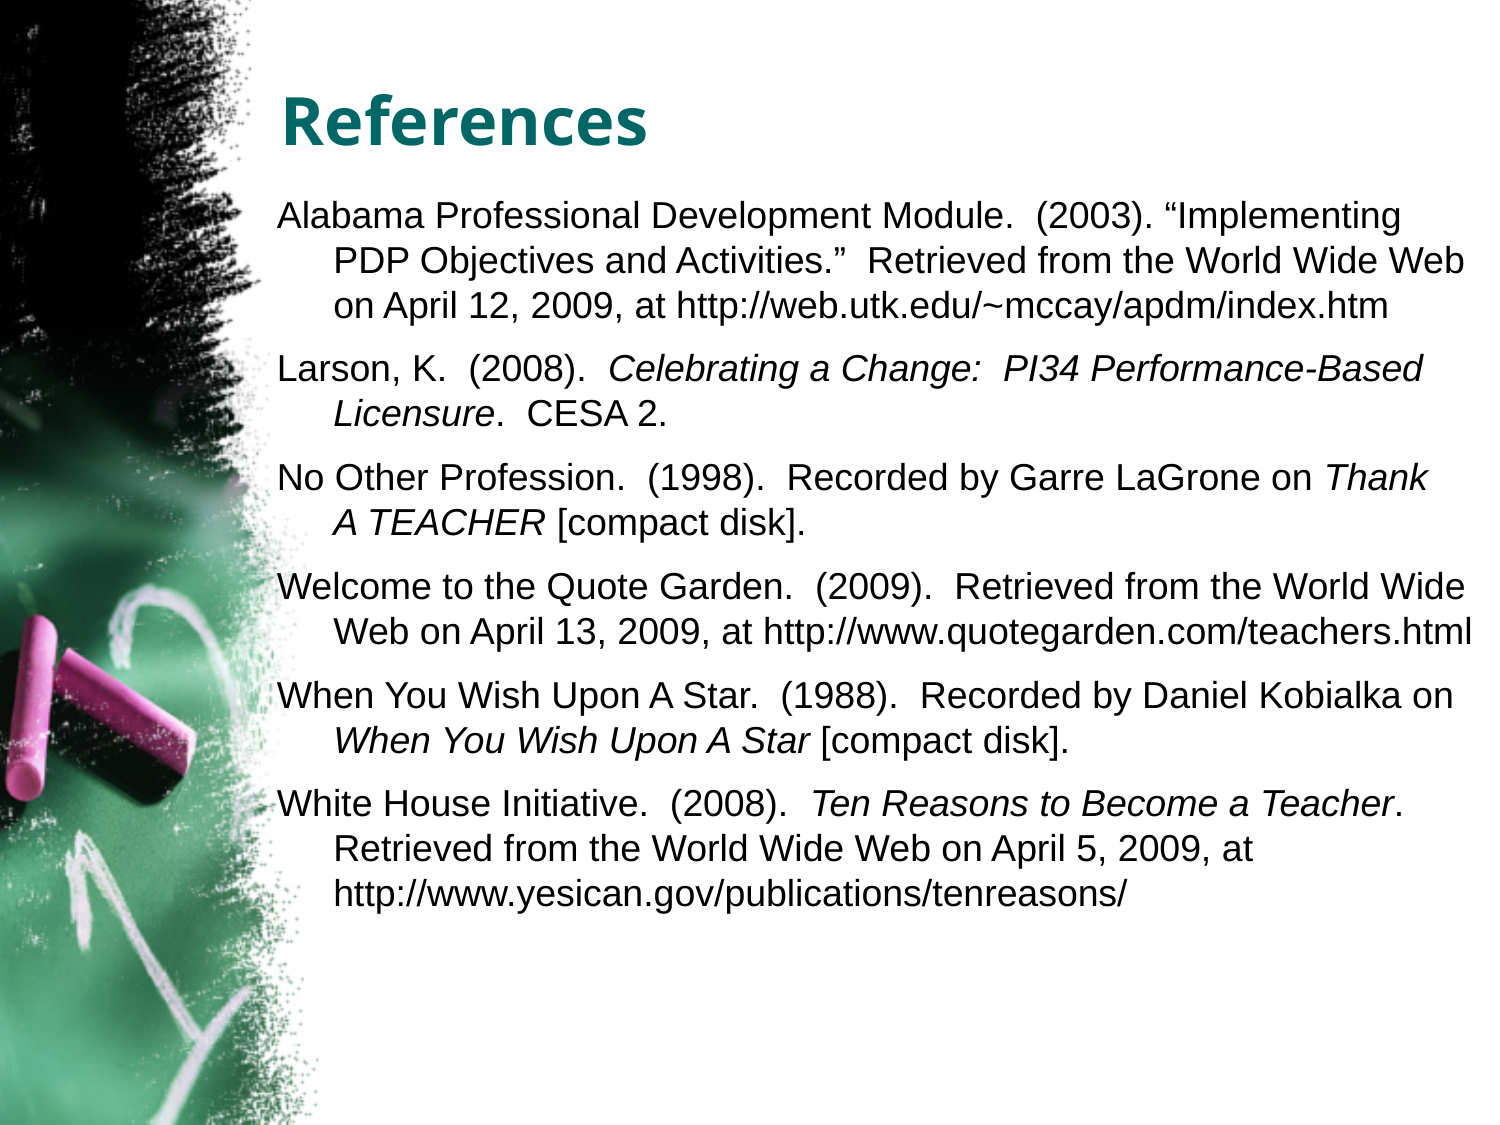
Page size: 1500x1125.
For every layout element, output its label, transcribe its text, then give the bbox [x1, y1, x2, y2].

title References [265, 49, 1417, 182]
list Alabama Professional Development Module. (2003). “Implementing PDP Objectives and Activities.” Retrieved from the World Wide Web on April 12, 2009, at http://web.utk.edu/~mccay/apdm/index.htm Larson, K. (2008). Celebrating a Change: PI34 Performance-Based Licensure. CESA 2. No Other Profession. (1998). Recorded by Garre LaGrone on Thank A TEACHER [compact disk]. Welcome to the Quote Garden. (2009). Retrieved from the World Wide Web on April 13, 2009, at http://www.quotegarden.com/teachers.html When You Wish Upon A Star. (1988). Recorded by Daniel Kobialka on When You Wish Upon A Star [compact disk]. White House Initiative. (2008). Ten Reasons to Become a Teacher. Retrieved from the World Wide Web on April 5, 2009, at http://www.yesican.gov/publications/tenreasons/ [261, 182, 1500, 1125]
picture [0, 0, 1500, 1125]
